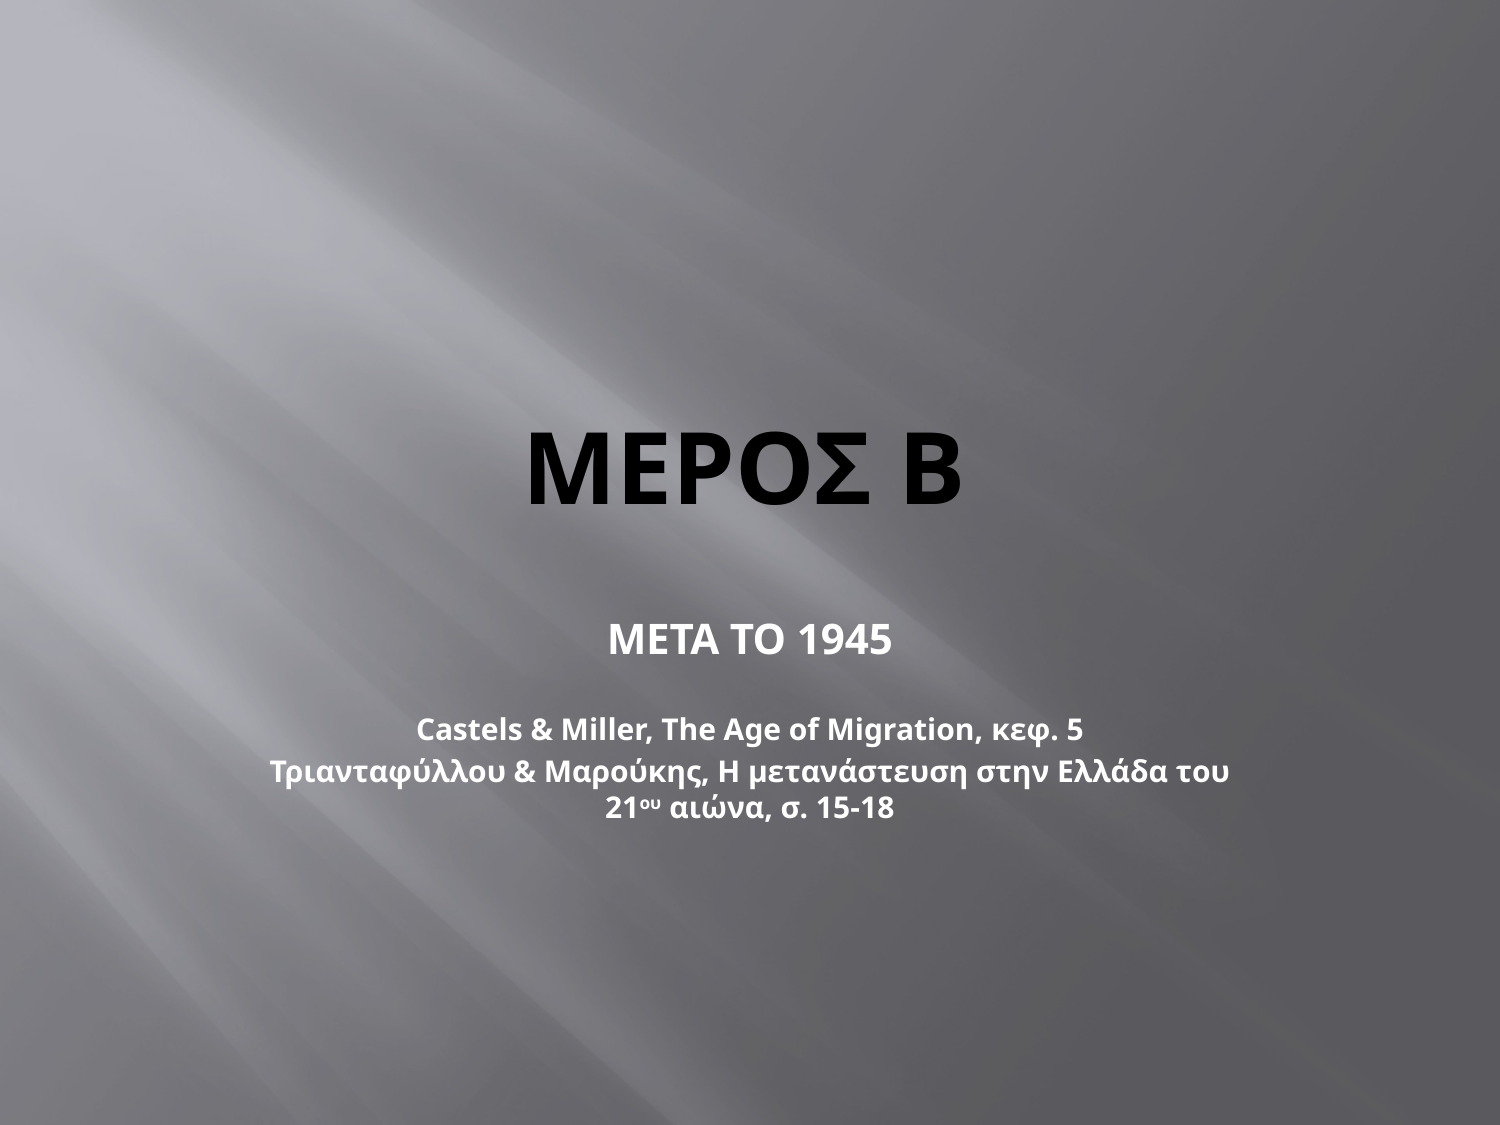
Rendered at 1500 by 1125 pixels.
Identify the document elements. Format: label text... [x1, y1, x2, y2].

title ΜΕΡΟΣ Β [69, 224, 1420, 525]
subtitle ΜΕΤΑ ΤΟ 1945 Castels & Miller, The Age of Migration, κεφ. 5 Τριανταφύλλου & Μαρούκης, Η μετανάστευση στην Ελλάδα του 21ου αιώνα, σ. 15-18 [225, 546, 1275, 834]
